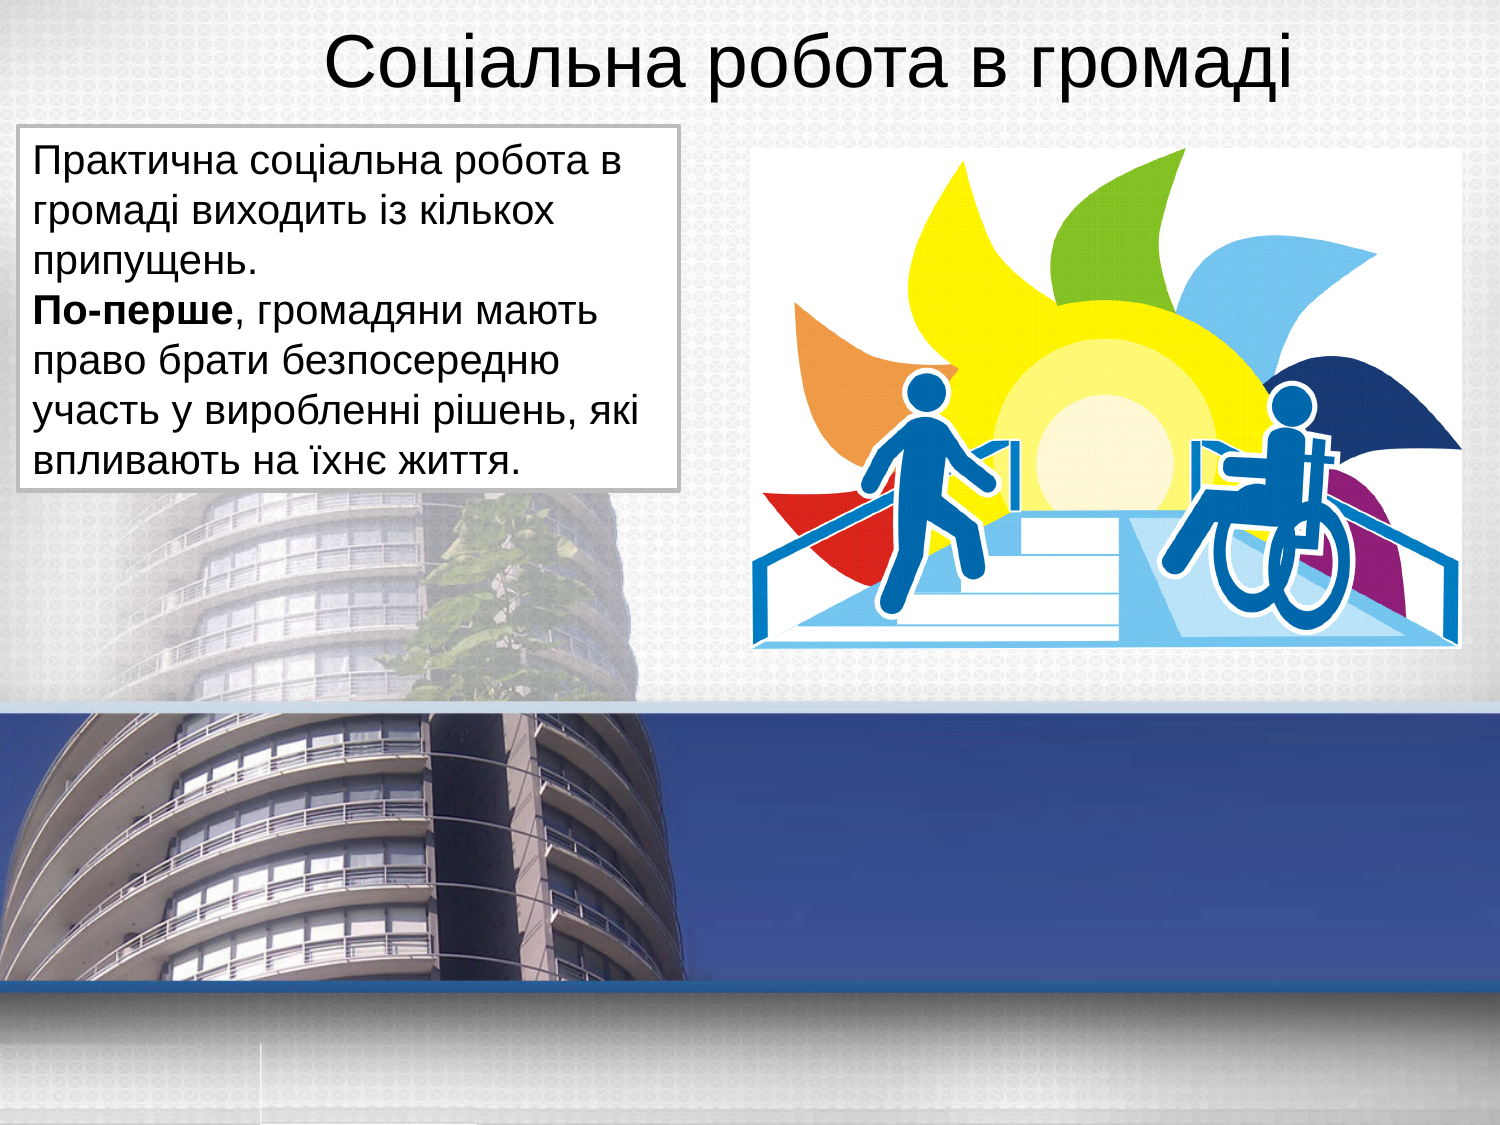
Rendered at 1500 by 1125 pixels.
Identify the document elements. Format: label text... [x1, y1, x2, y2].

picture [0, 0, 1500, 1125]
text_box Практична соціальна робота в громаді виходить із кількох припущень. По-перше, громадяни мають право брати безпосередню участь у виробленні рішень, які впливають на їхнє життя. [16, 124, 681, 493]
title Соціальна робота в громаді [277, 3, 1341, 111]
